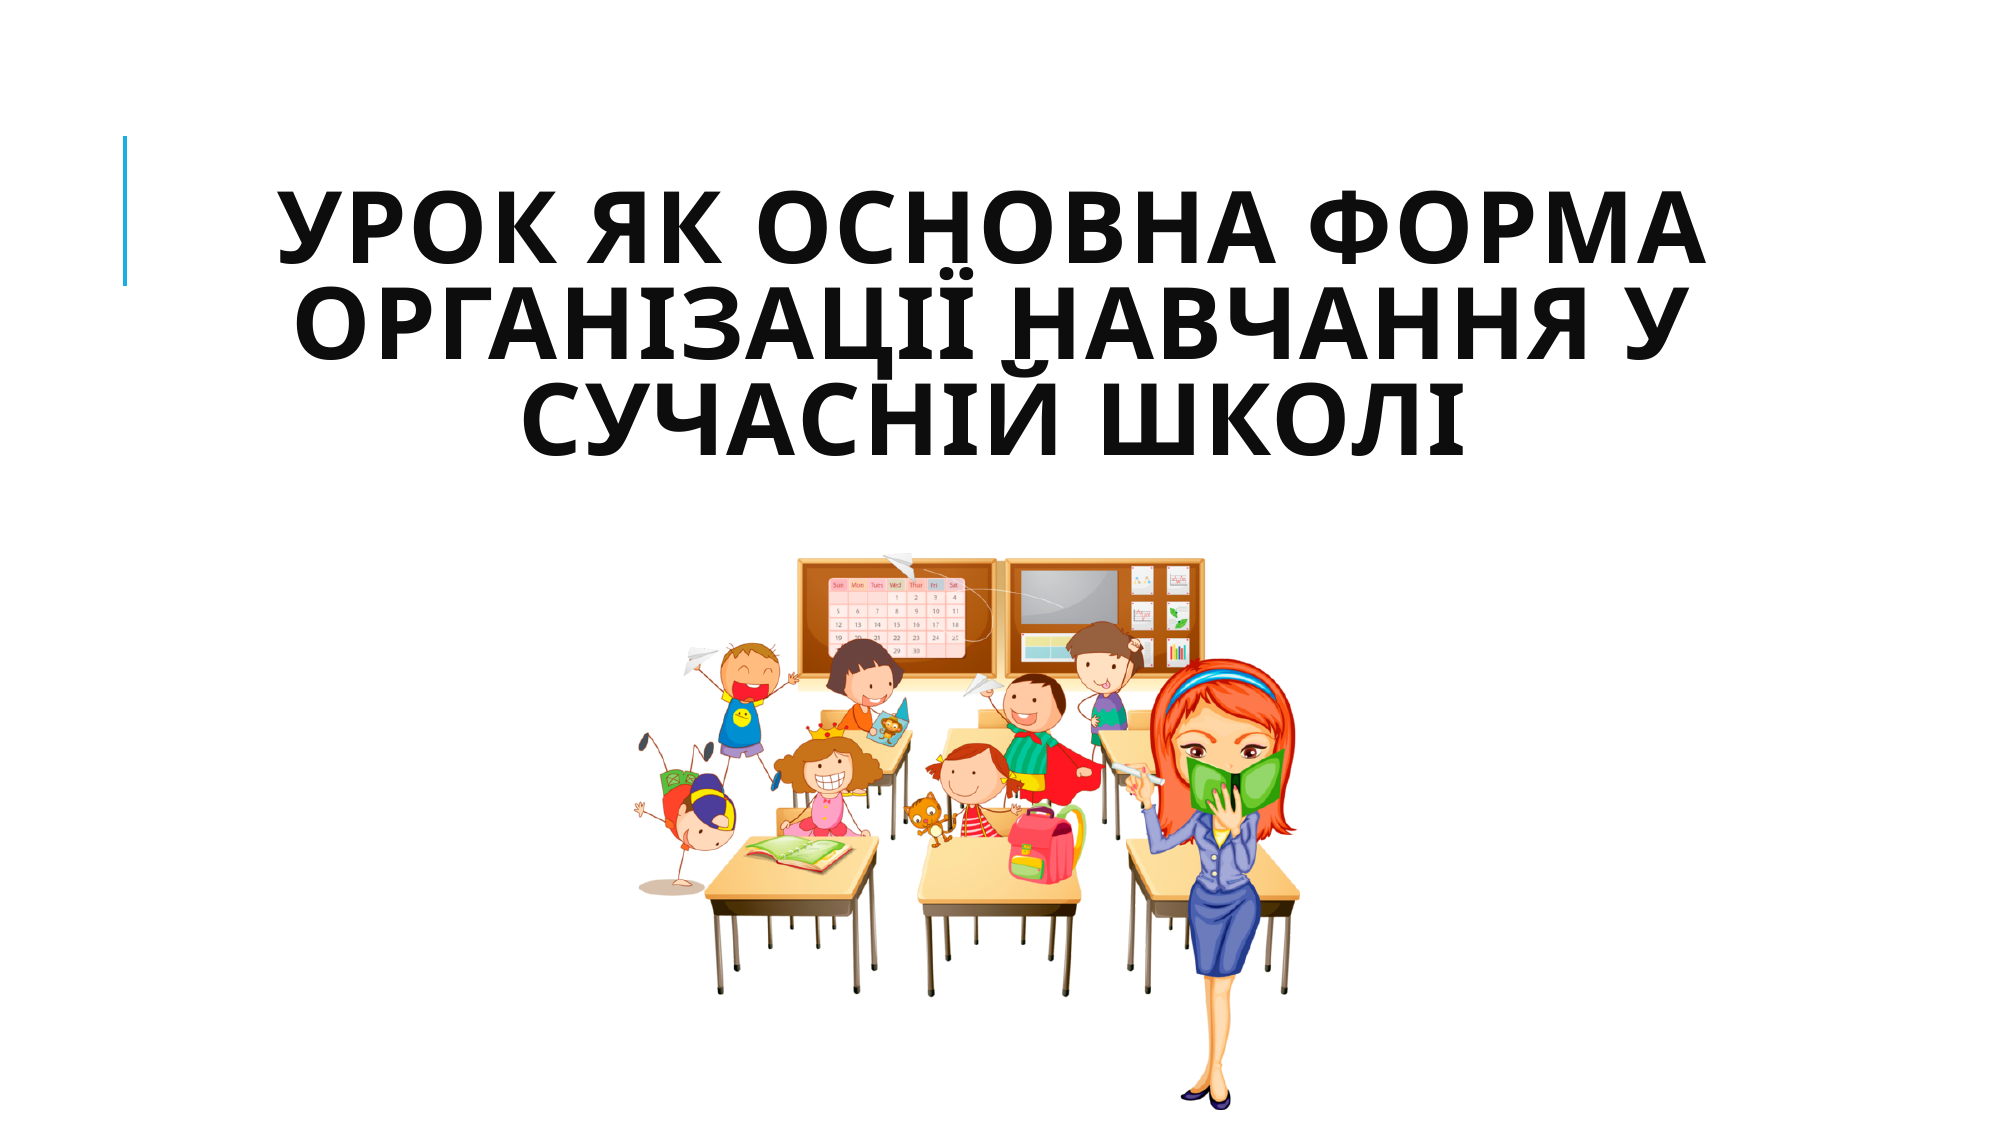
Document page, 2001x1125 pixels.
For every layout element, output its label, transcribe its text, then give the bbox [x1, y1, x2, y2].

title УРОК ЯК ОСНОВНА ФОРМА ОРГАНІЗАЦІЇ НАВЧАННЯ У СУЧАСНІЙ ШКОЛІ [196, 101, 1791, 560]
picture [634, 553, 1301, 1110]
